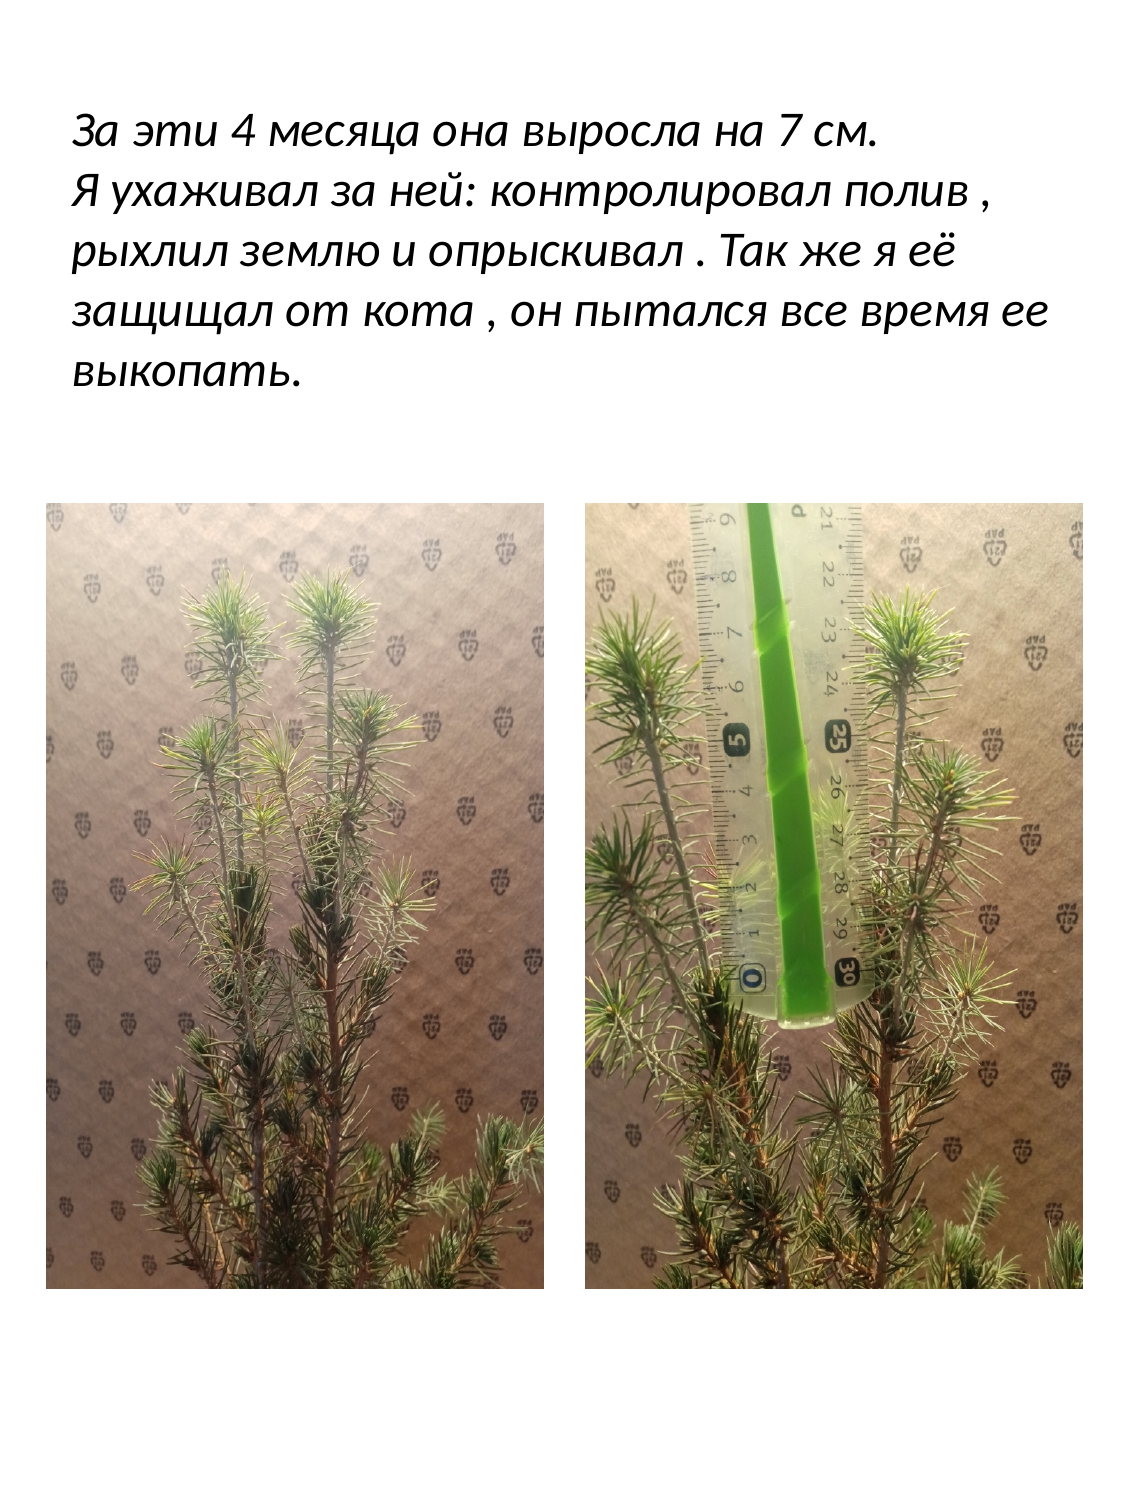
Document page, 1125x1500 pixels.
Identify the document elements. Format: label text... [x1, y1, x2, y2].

title За эти 4 месяца она выросла на 7 см. Я ухаживал за ней: контролировал полив , рыхлил землю и опрыскивал . Так же я её защищал от кота , он пытался все время ее выкопать. [56, 60, 1069, 434]
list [585, 503, 1083, 1290]
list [46, 503, 544, 1290]
